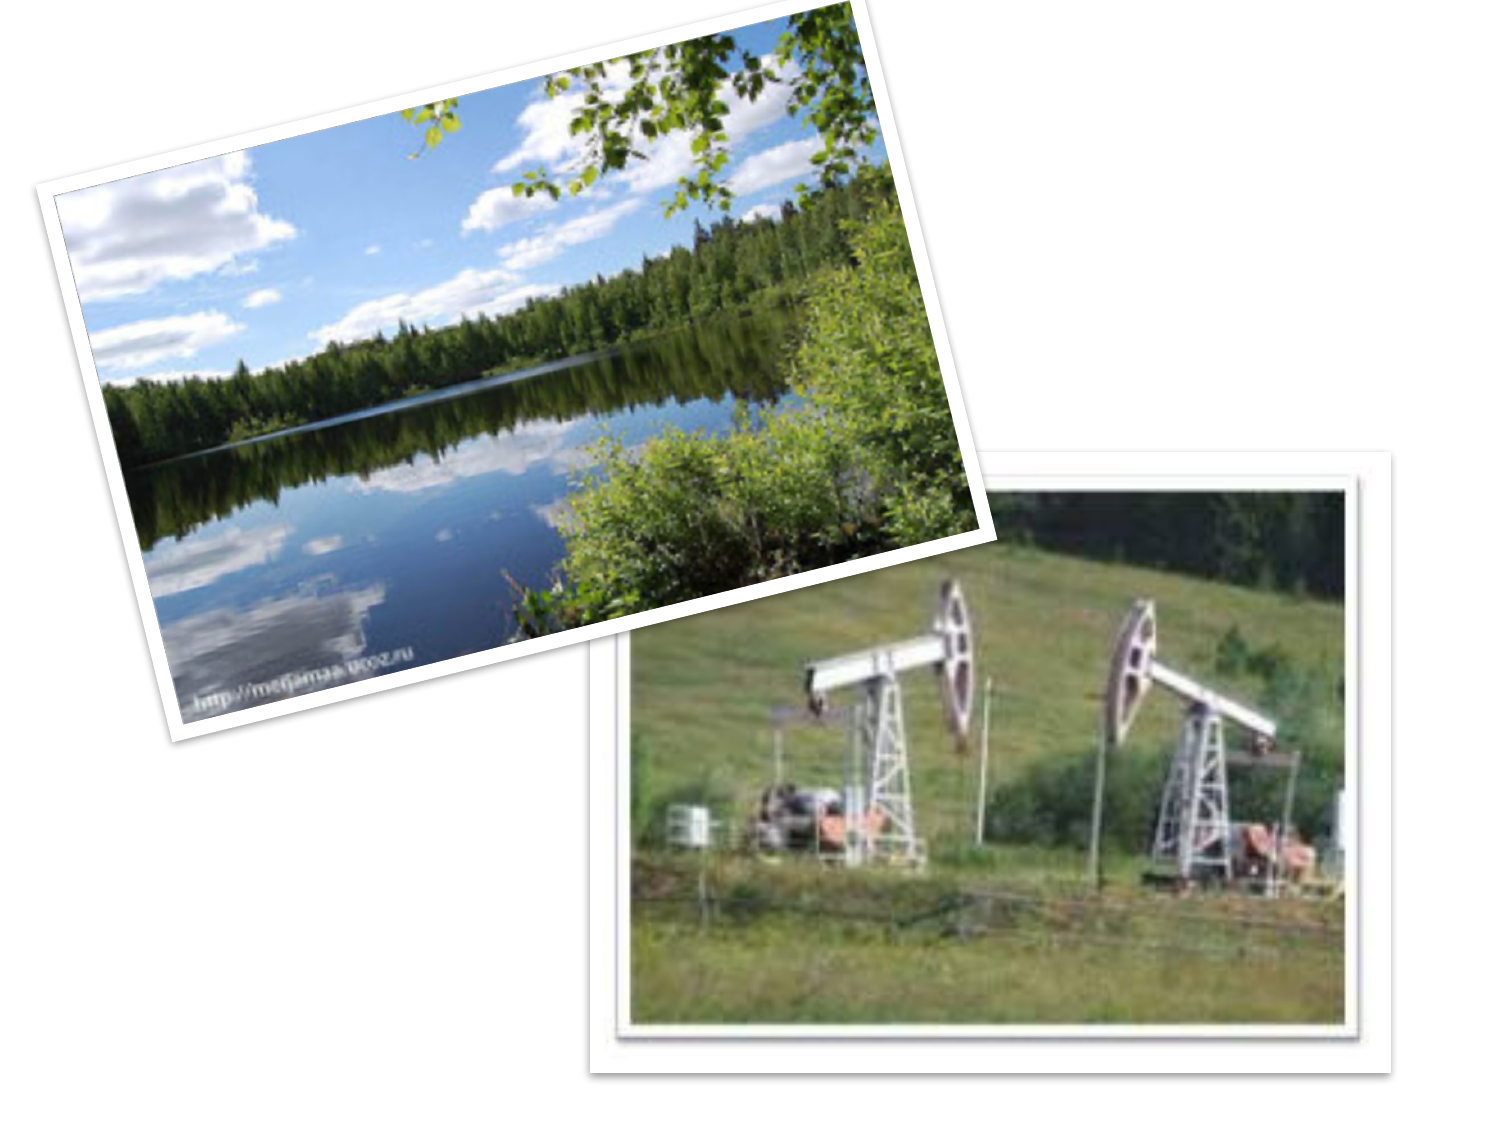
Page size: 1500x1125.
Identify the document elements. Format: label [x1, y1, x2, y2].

picture [56, 2, 1377, 1059]
